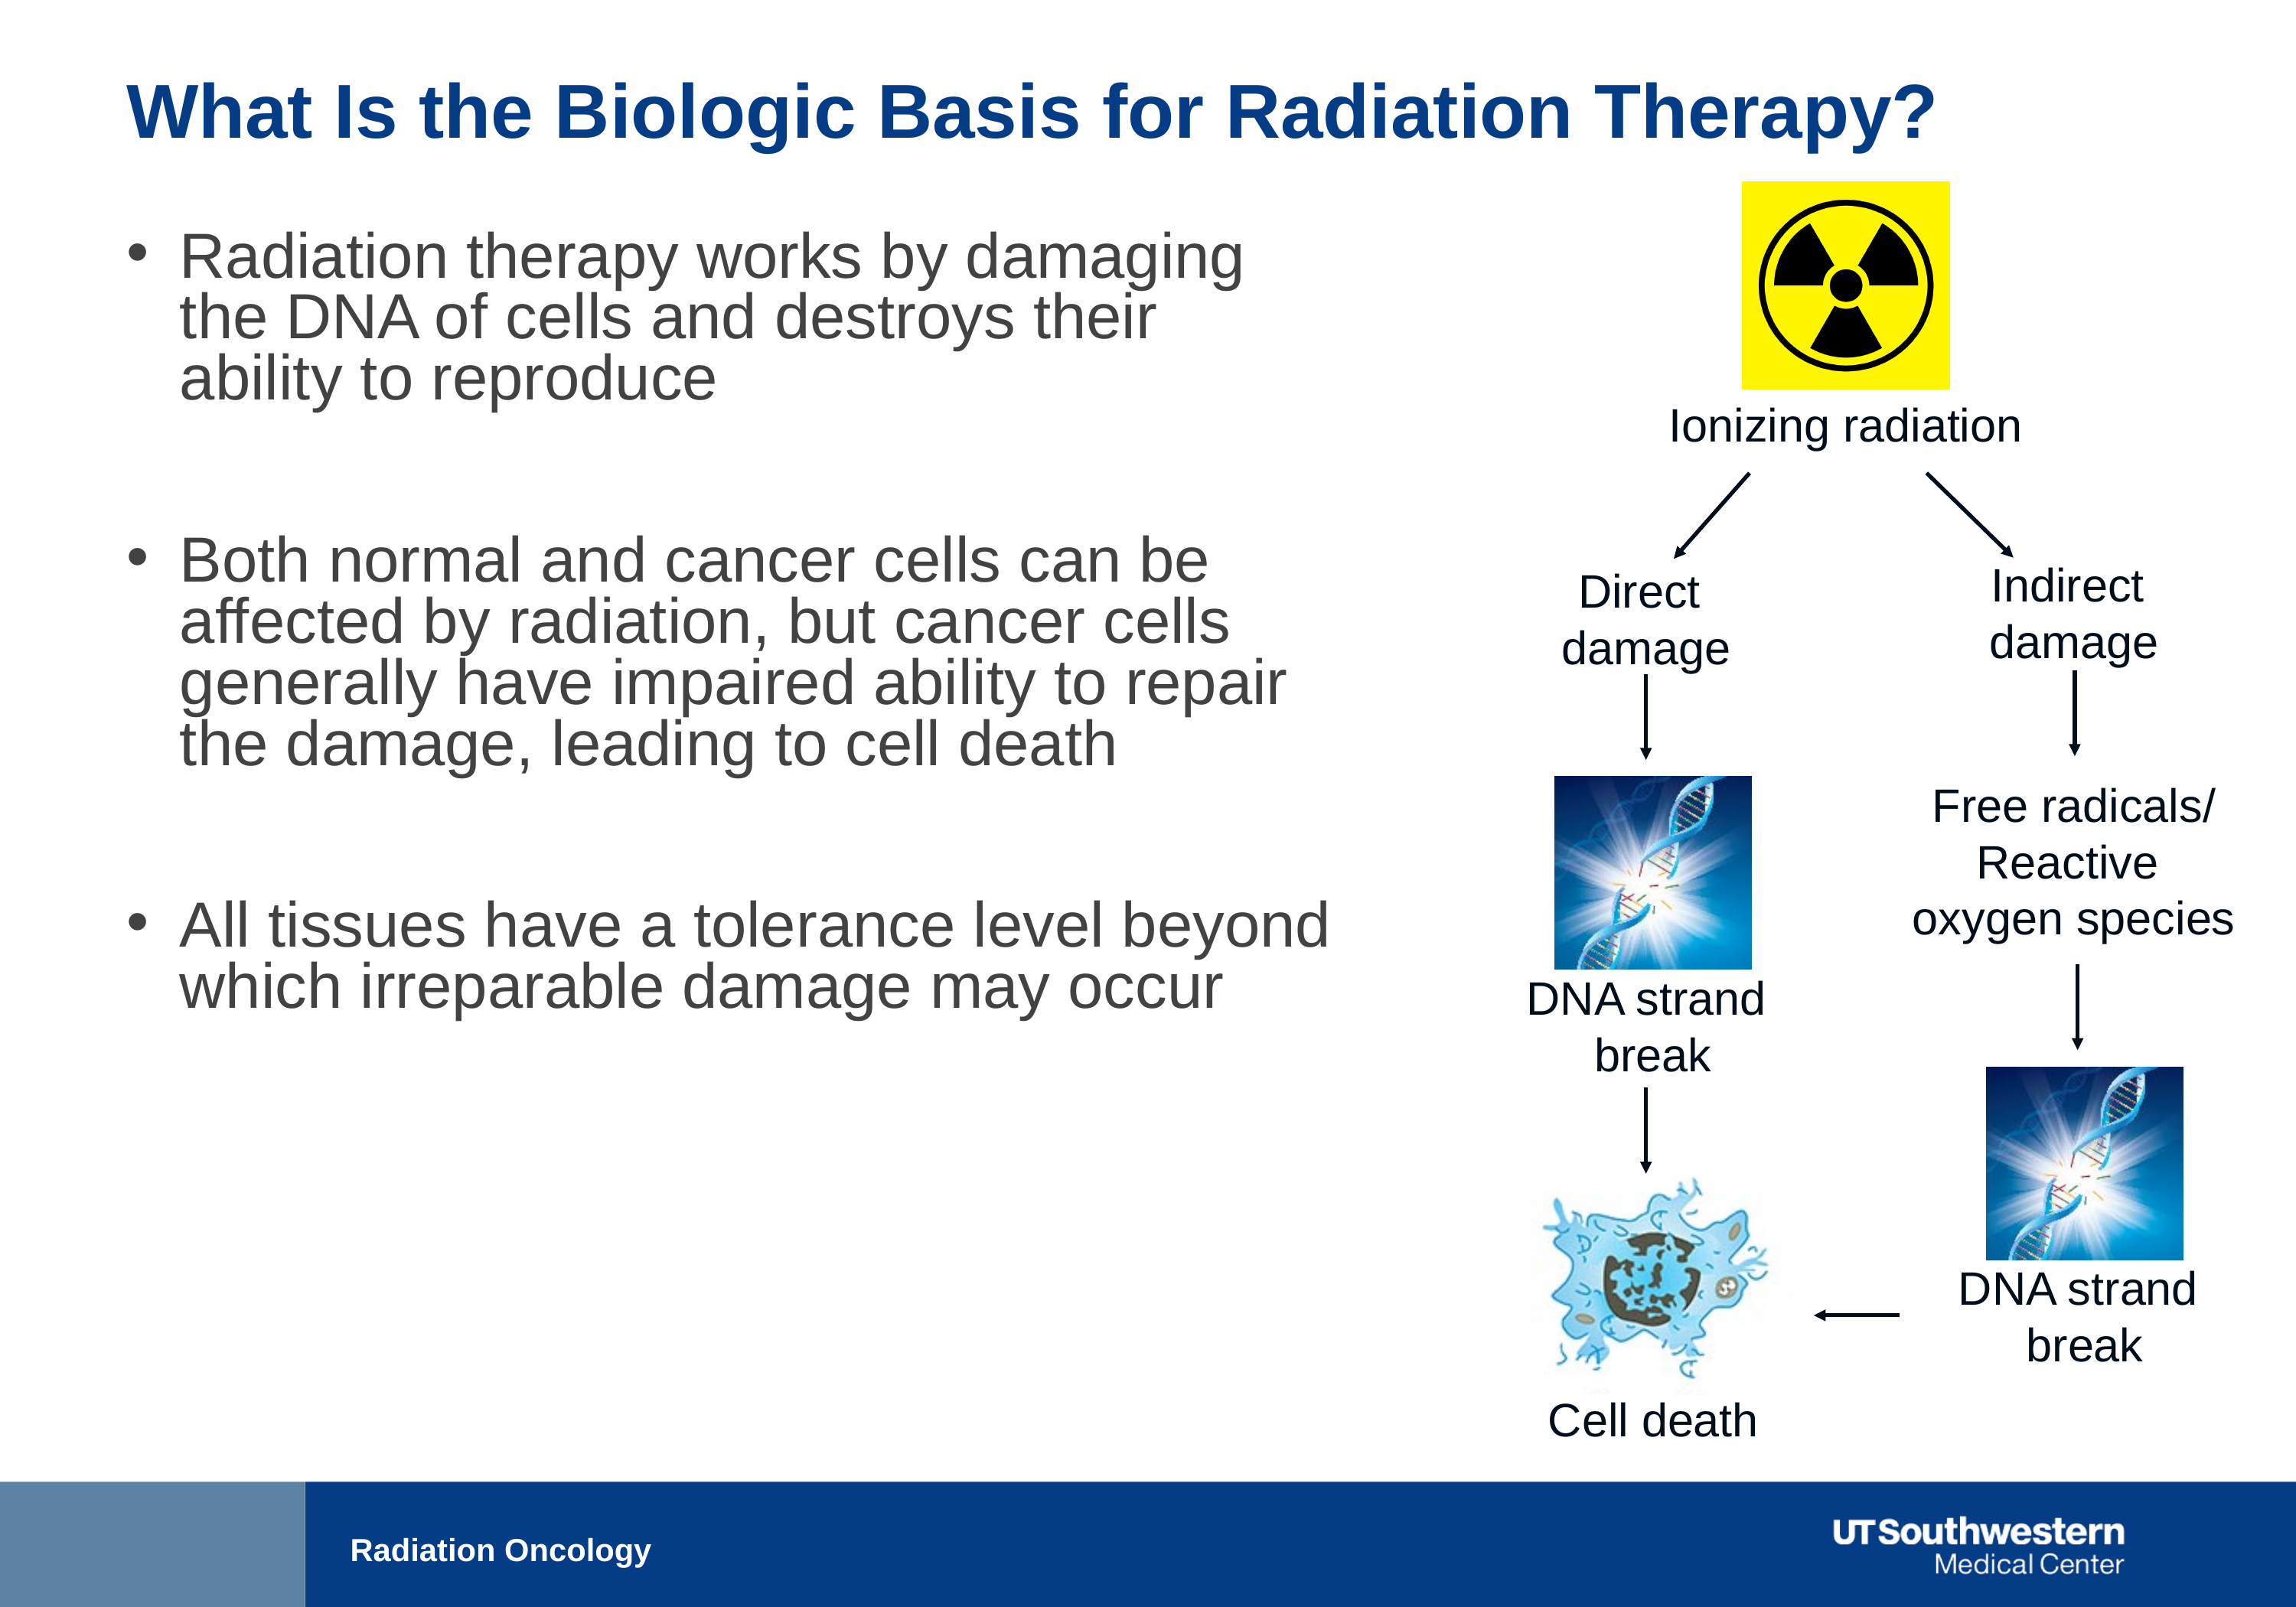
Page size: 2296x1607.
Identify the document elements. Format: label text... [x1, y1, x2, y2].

text_box Free radicals/ Reactive oxygen species [1901, 770, 2248, 950]
picture [1986, 1067, 2183, 1260]
text_box Ionizing radiation [1657, 389, 2034, 457]
picture [1809, 1495, 2149, 1599]
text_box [1926, 473, 2014, 558]
text_box Indirect damage [1978, 549, 2170, 673]
picture [1742, 181, 1950, 390]
text_box Direct damage [1550, 556, 1742, 680]
picture [1512, 1175, 1794, 1395]
text_box DNA strand break [1515, 962, 1791, 1087]
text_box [1673, 473, 1750, 559]
picture [1554, 776, 1752, 970]
text_box DNA strand break [1947, 1253, 2223, 1377]
title What Is the Biologic Basis for Radiation Therapy? [115, 0, 2181, 161]
text_box Cell death [1537, 1395, 1771, 1452]
list Radiation therapy works by damaging the DNA of cells and destroys their ability to reproduce Both normal and cancer cells can be affected by radiation, but cancer cells generally have impaired ability to repair the damage, leading to cell death All tissues have a tolerance level beyond which irreparable damage may occur [115, 223, 1347, 1384]
